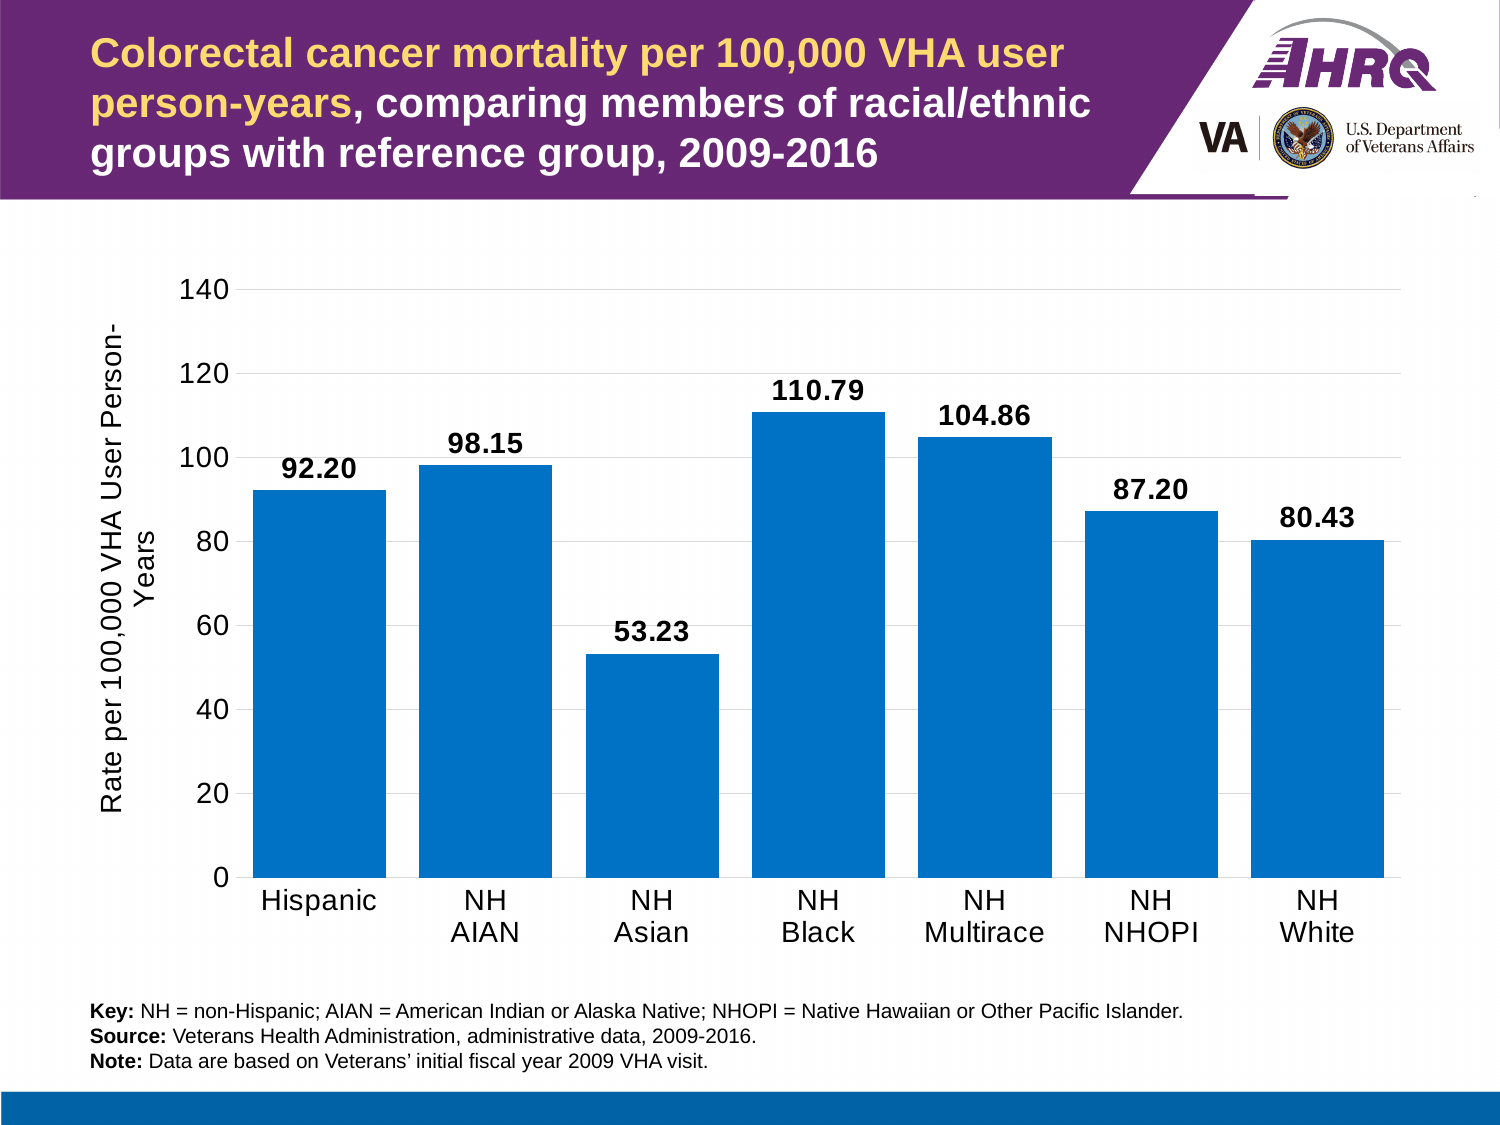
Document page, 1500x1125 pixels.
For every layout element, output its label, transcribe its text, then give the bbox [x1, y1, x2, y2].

title Colorectal cancer mortality per 100,000 VHA user person-years, comparing members of racial/ethnic groups with reference group, 2009-2016 [75, 50, 1163, 152]
picture [1193, 102, 1480, 174]
picture [1250, 16, 1441, 94]
chart [74, 262, 1426, 968]
text_box Key: NH = non-Hispanic; AIAN = American Indian or Alaska Native; NHOPI = Native Hawaiian or Other Pacific Islander. Source: Veterans Health Administration, administrative data, 2009-2016. Note: Data are based on Veterans’ initial fiscal year 2009 VHA visit. [74, 990, 1335, 1080]
picture [0, 0, 1500, 1125]
